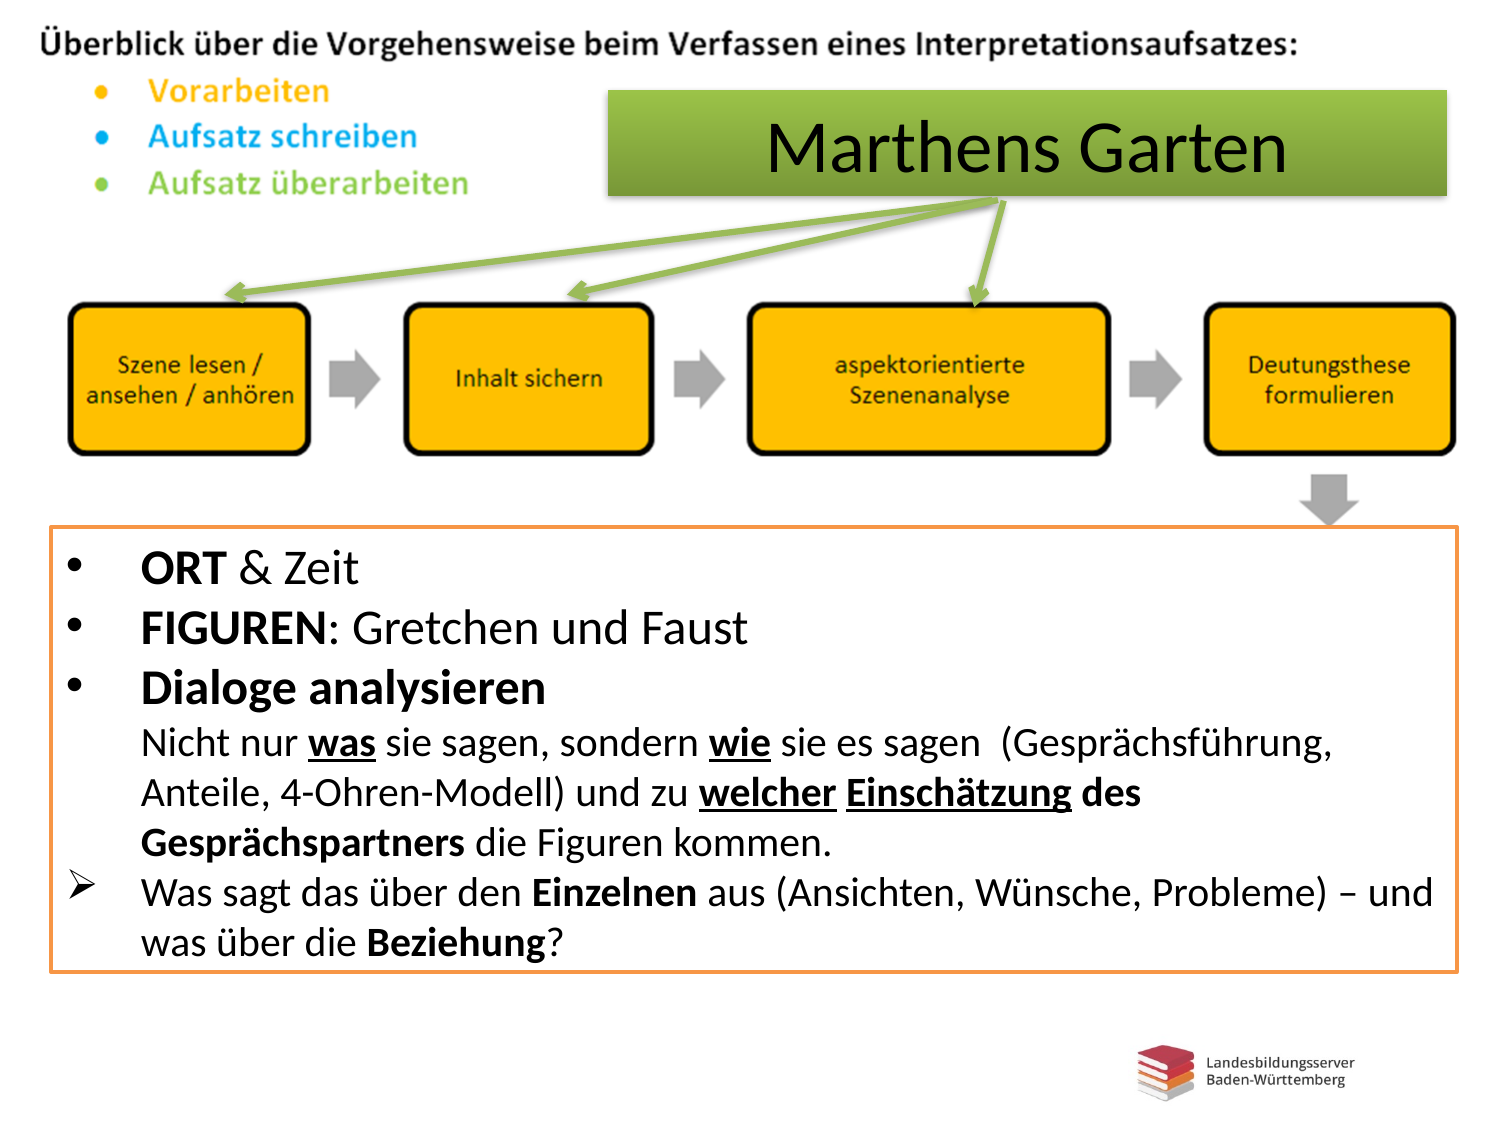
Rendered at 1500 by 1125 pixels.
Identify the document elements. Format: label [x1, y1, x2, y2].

picture [1128, 1034, 1358, 1108]
picture [7, 0, 1500, 998]
text_box [224, 199, 565, 295]
text_box [973, 200, 1004, 308]
text_box [566, 199, 974, 295]
